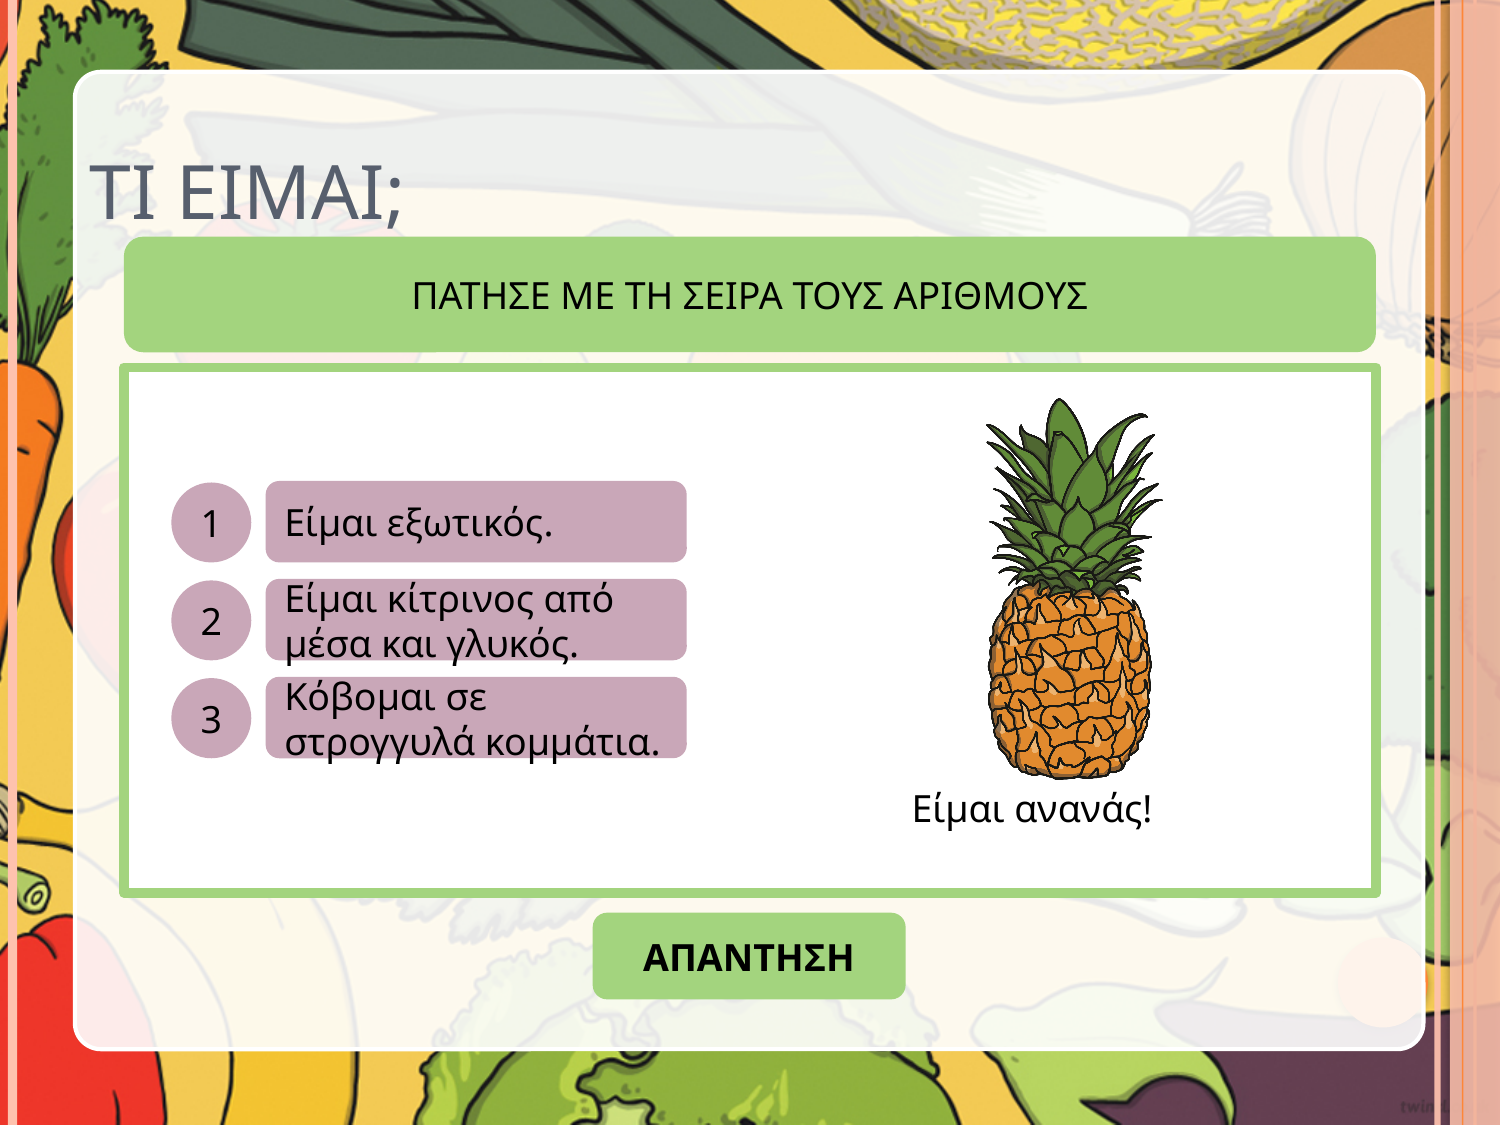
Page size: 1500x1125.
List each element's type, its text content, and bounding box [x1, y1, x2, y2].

text_box Κόβομαι σε στρογγυλά κομμάτια. [263, 674, 689, 761]
text_box ΑΠΑΝΤΗΣΗ [590, 910, 908, 1002]
text_box Είμαι κίτρινος από μέσα και γλυκός. [263, 576, 689, 663]
text_box [122, 365, 1378, 895]
title ΤΙ ΕΙΜΑΙ; [75, 78, 1424, 242]
picture [0, 0, 7, 1125]
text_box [907, 398, 1164, 839]
text_box 1 [169, 480, 254, 565]
picture [1441, 0, 1449, 1081]
text_box Είμαι εξωτικός. [263, 478, 689, 565]
text_box 2 [169, 578, 254, 663]
text_box ΠΑΤΗΣΕ ΜΕ ΤΗ ΣΕΙΡΑ ΤΟΥΣ ΑΡΙΘΜΟΥΣ [121, 234, 1379, 355]
text_box 3 [169, 675, 254, 761]
picture [18, 0, 1434, 1125]
text_box [1374, 1081, 1500, 1125]
